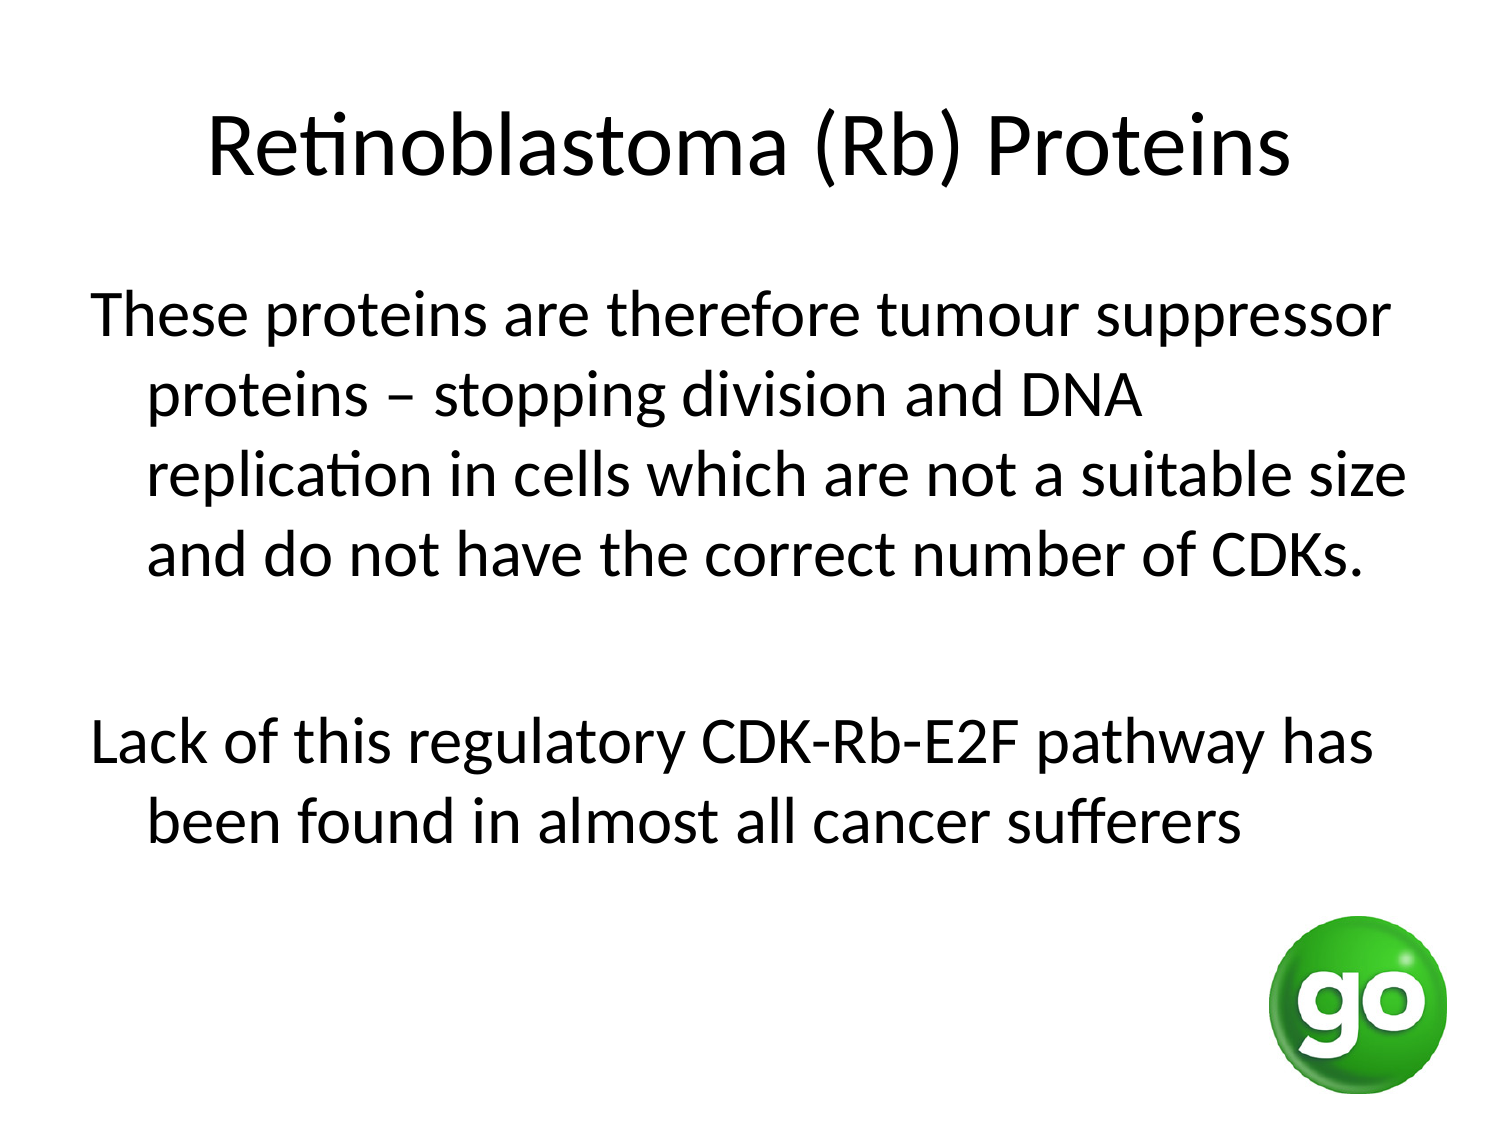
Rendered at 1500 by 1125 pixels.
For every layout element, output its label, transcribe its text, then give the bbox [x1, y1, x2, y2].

picture [1269, 916, 1447, 1094]
title Retinoblastoma (Rb) Proteins [75, 45, 1425, 233]
list These proteins are therefore tumour suppressor proteins – stopping division and DNA replication in cells which are not a suitable size and do not have the correct number of CDKs. Lack of this regulatory CDK-Rb-E2F pathway has been found in almost all cancer sufferers [75, 262, 1425, 1005]
